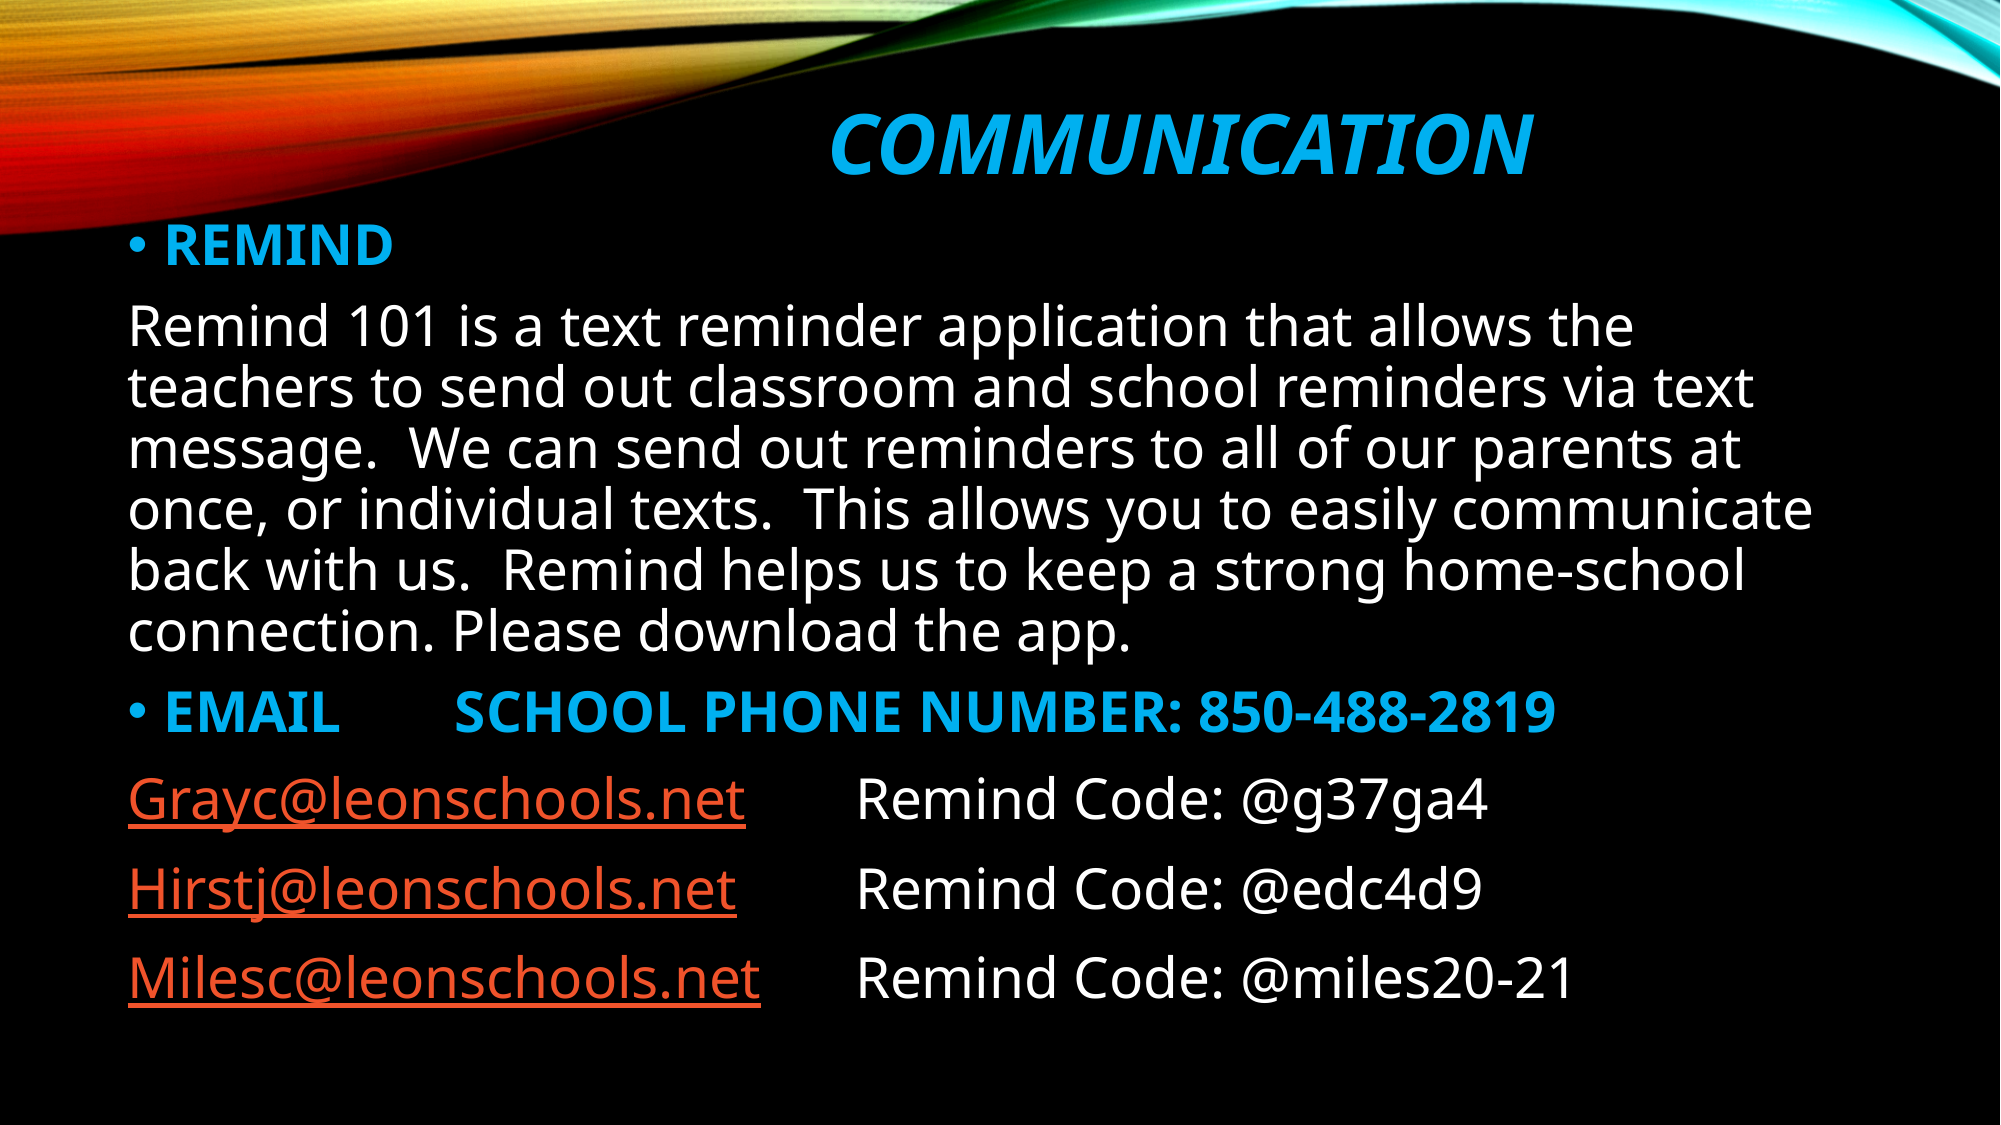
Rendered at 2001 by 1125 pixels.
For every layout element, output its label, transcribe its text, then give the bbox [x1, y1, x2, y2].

picture [0, 0, 2000, 237]
title communication [474, 41, 1888, 208]
list REMIND Remind 101 is a text reminder application that allows the teachers to send out classroom and school reminders via text message. We can send out reminders to all of our parents at once, or individual texts. This allows you to easily communicate back with us. Remind helps us to keep a strong home-school connection. Please download the app. EMAIL SCHOOL PHONE NUMBER: 850-488-2819 Grayc@leonschools.net Remind Code: @g37ga4 Hirstj@leonschools.net Remind Code: @edc4d9 Milesc@leonschools.net Remind Code: @miles20-21 [112, 208, 1888, 1033]
